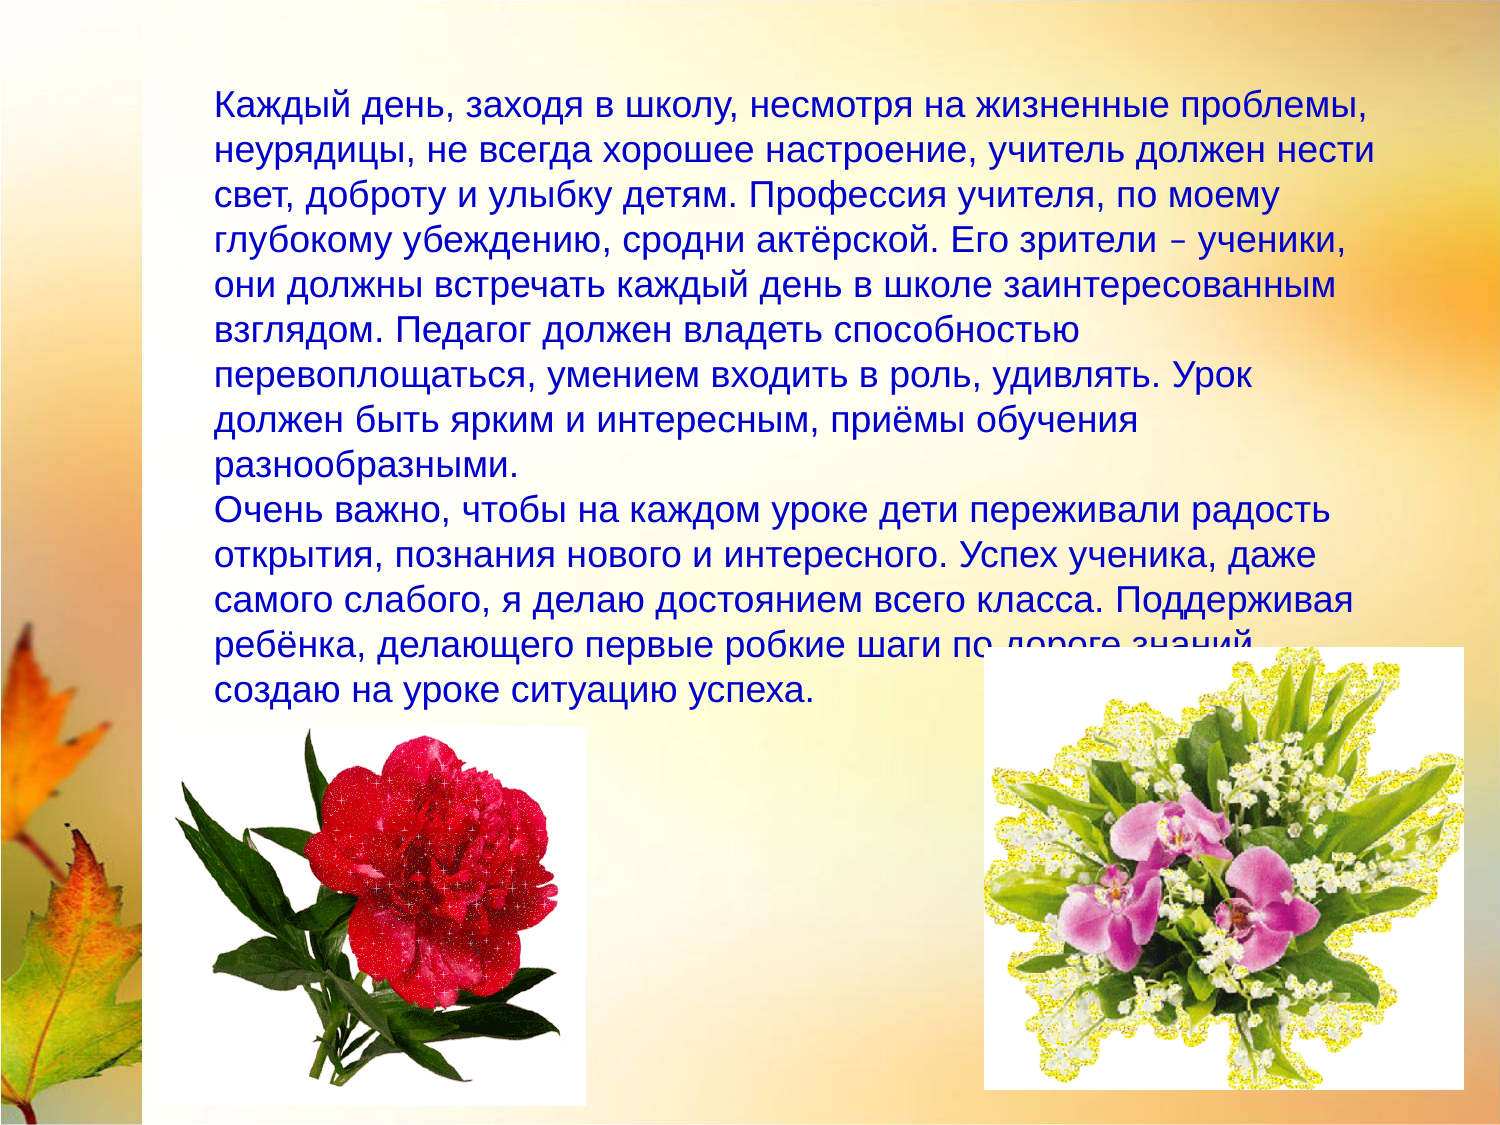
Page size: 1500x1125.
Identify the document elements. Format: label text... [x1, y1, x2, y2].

text_box Каждый день, заходя в школу, несмотря на жизненные проблемы, неурядицы, не всегда хорошее настроение, учитель должен нести свет, доброту и улыбку детям. Профессия учителя, по моему глубокому убеждению, сродни актёрской. Его зрители – ученики, они должны встречать каждый день в школе заинтересованным взглядом. Педагог должен владеть способностью перевоплощаться, умением входить в роль, удивлять. Урок должен быть ярким и интересным, приёмы обучения разнообразными. Очень важно, чтобы на каждом уроке дети переживали радость открытия, познания нового и интересного. Успех ученика, даже самого слабого, я делаю достоянием всего класса. Поддерживая ребёнка, делающего первые робкие шаги по дороге знаний, создаю на уроке ситуацию успеха. [199, 72, 1407, 853]
picture [0, 0, 1500, 1125]
